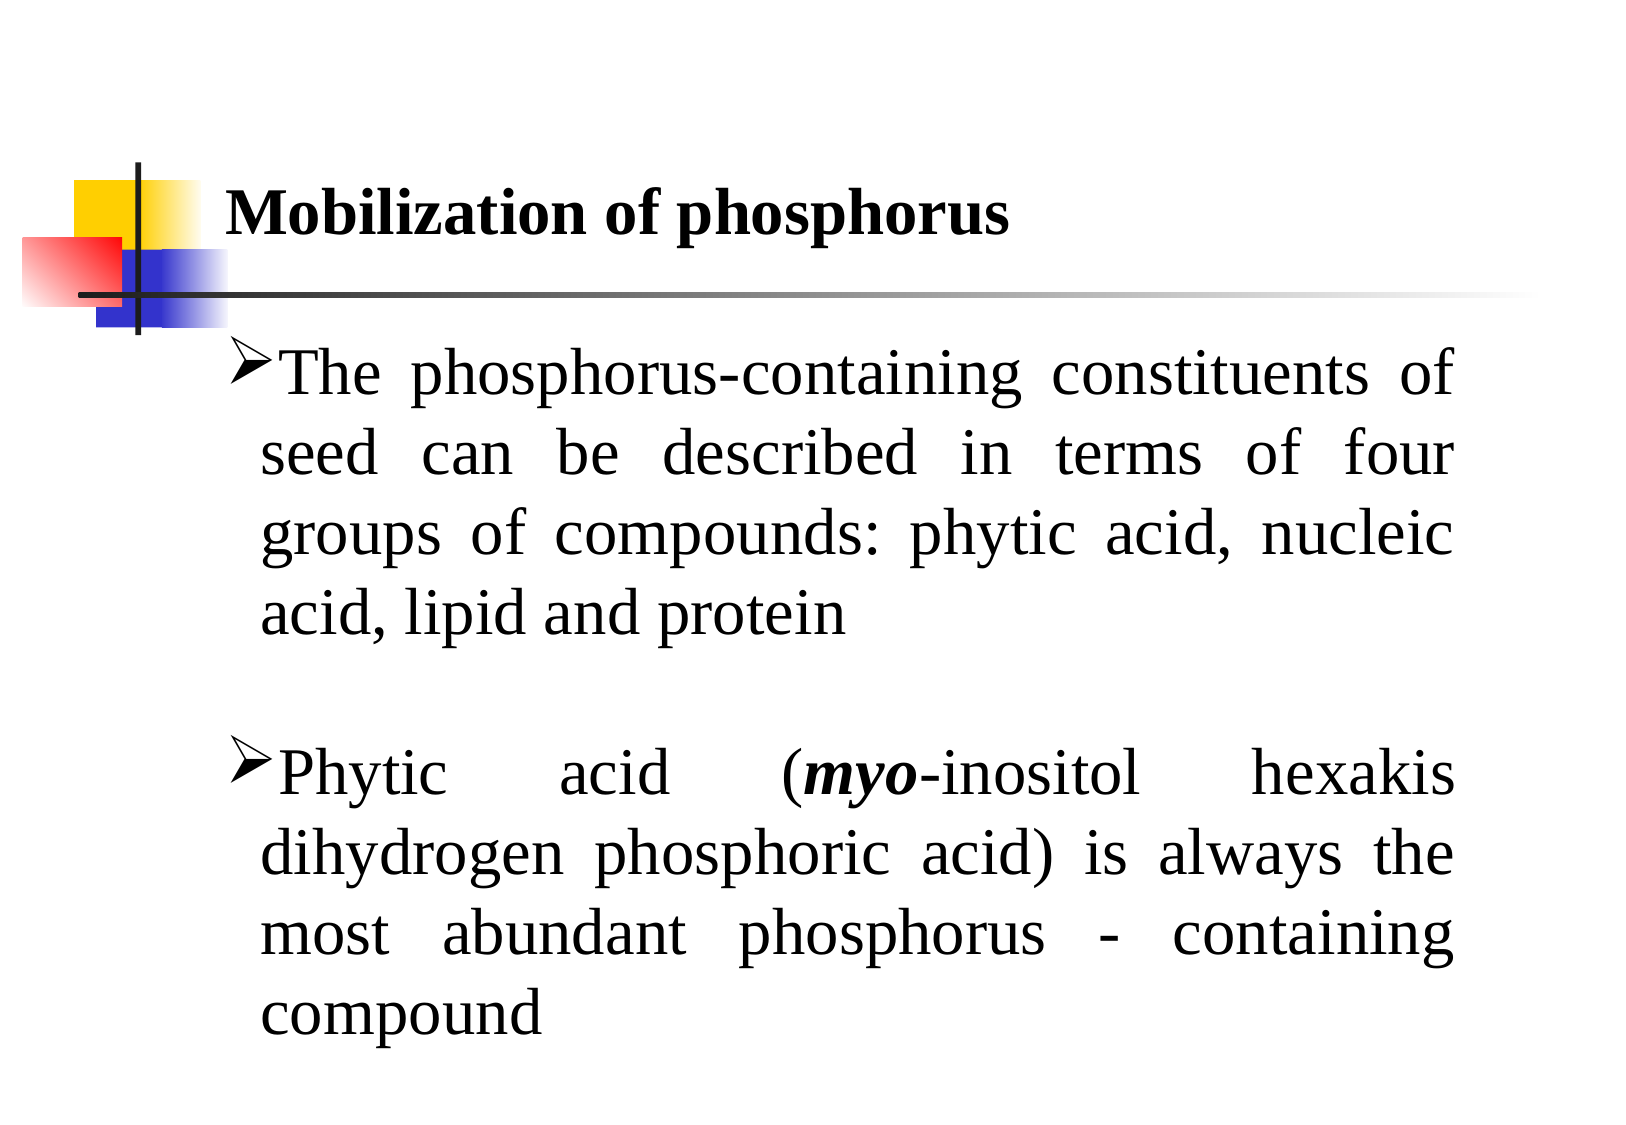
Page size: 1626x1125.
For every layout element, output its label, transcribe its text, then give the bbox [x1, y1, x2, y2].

text_box Mobilization of phosphorus The phosphorus-containing constituents of seed can be described in terms of four groups of compounds: phytic acid, nucleic acid, lipid and protein Phytic acid (myo-inositol hexakis dihydrogen phosphoric acid) is always the most abundant phosphorus - containing compound [210, 160, 1472, 1056]
